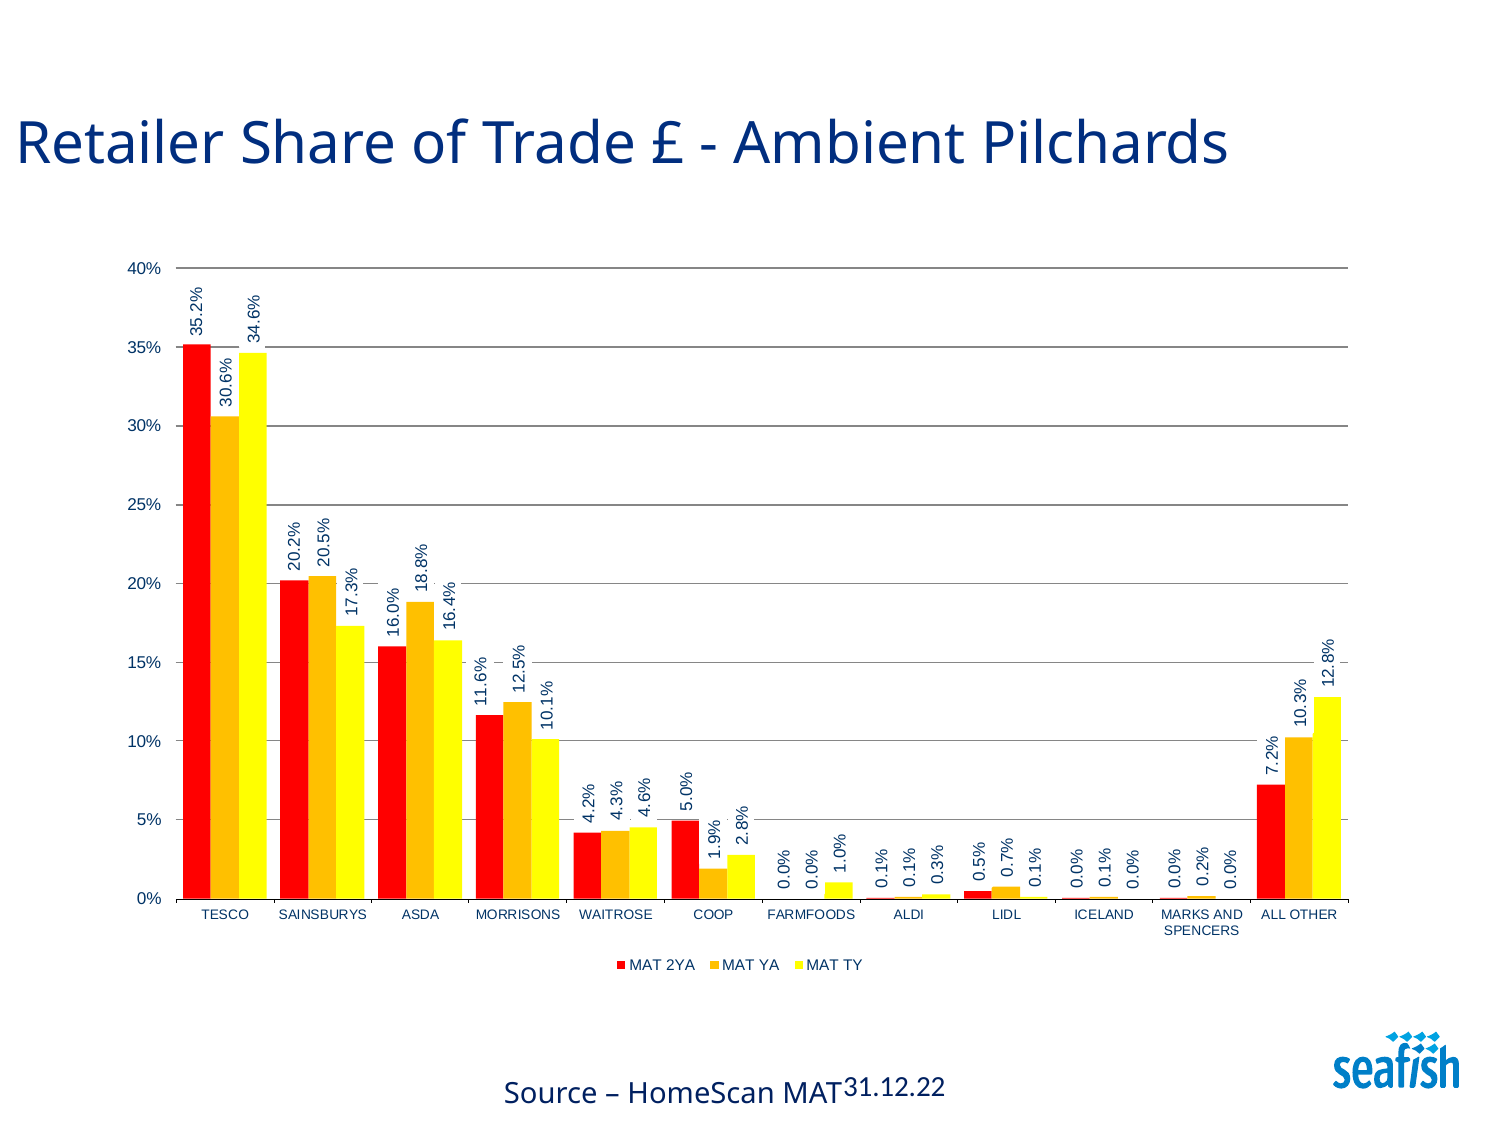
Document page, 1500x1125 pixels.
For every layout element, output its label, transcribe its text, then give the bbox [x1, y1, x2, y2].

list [108, 224, 1366, 997]
picture [837, 1072, 1009, 1113]
text_box Retailer Share of Trade £ - Ambient Pilchards [0, 95, 1500, 184]
text_box Source – HomeScan MAT [0, 1067, 857, 1117]
